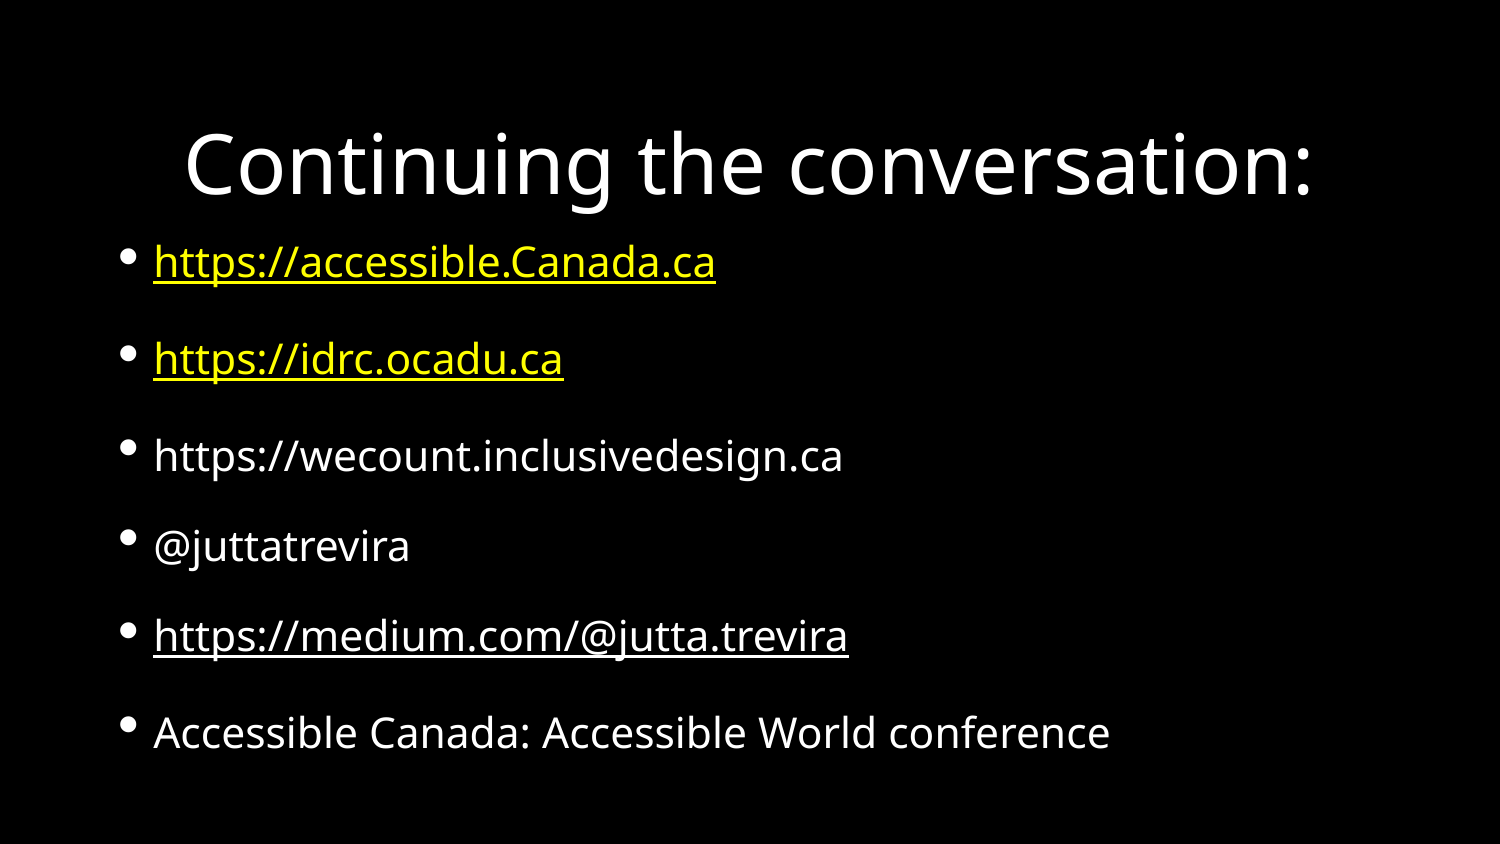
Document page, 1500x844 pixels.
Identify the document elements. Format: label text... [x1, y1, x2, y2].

list https://accessible.Canada.ca https://idrc.ocadu.ca https://wecount.inclusivedesign.ca @juttatrevira https://medium.com/@jutta.trevira Accessible Canada: Accessible World conference [109, 223, 1391, 769]
title Continuing the conversation: [109, 21, 1391, 223]
